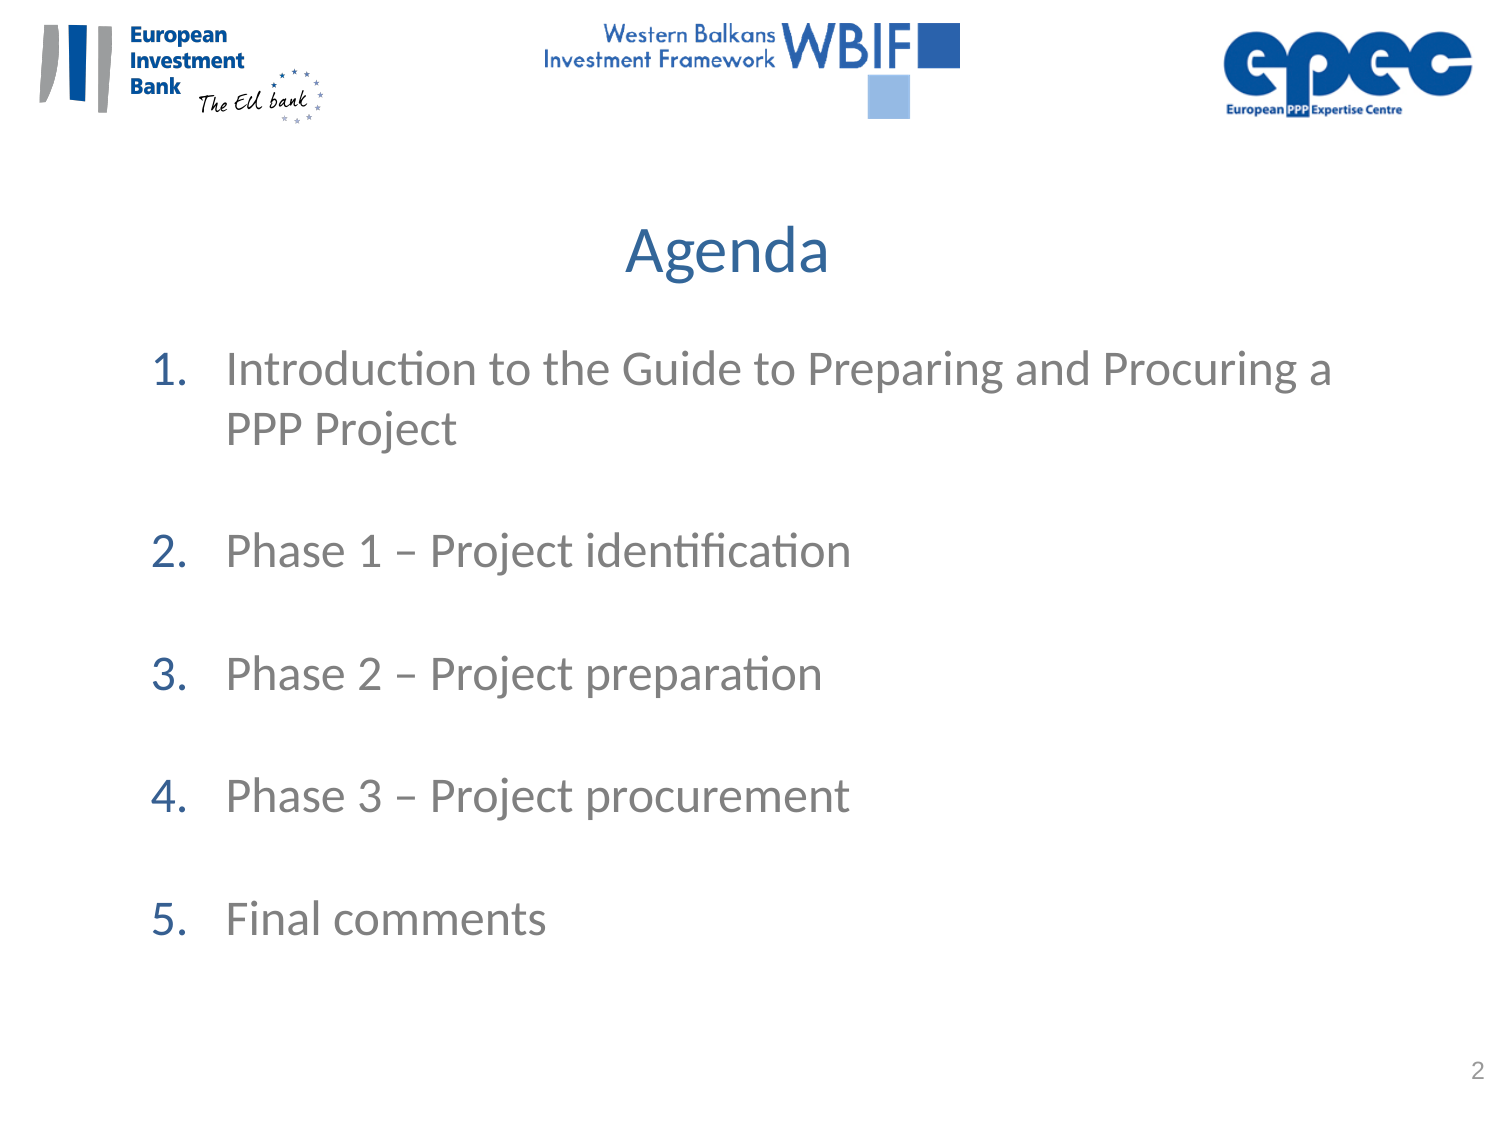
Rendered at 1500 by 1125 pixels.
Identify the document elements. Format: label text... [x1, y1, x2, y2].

picture [545, 23, 960, 119]
list Introduction to the Guide to Preparing and Procuring a PPP Project Phase 1 – Project identification Phase 2 – Project preparation Phase 3 – Project procurement Final comments [135, 327, 1415, 1071]
title Agenda [41, 198, 1415, 284]
picture [13, 0, 349, 150]
slide_number 2 [1149, 1046, 1500, 1125]
picture [1222, 30, 1476, 119]
